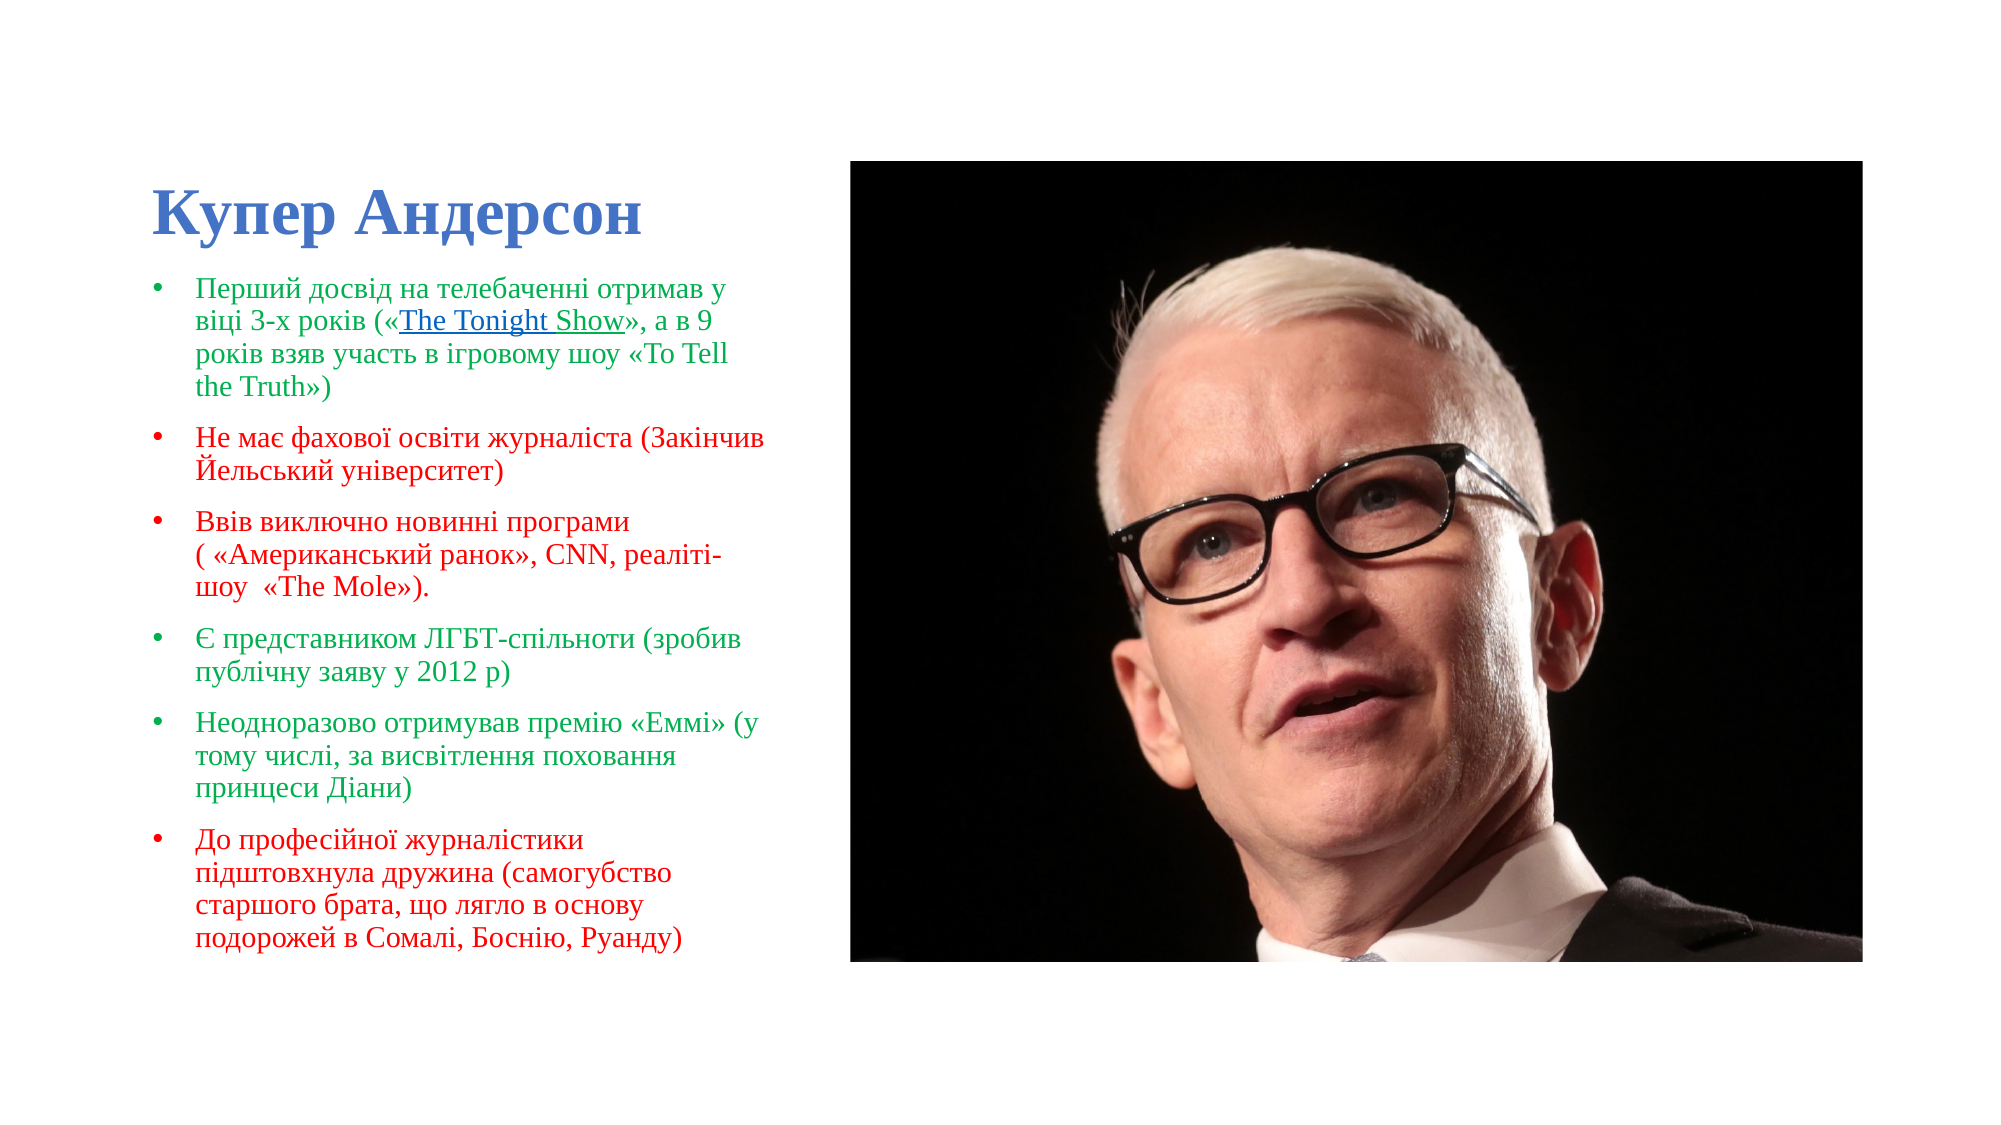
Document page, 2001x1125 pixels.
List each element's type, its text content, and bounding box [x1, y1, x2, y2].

picture [850, 161, 1863, 962]
list Перший досвід на телебаченні отримав у віці 3-х років («The Tonight Show», а в 9 років взяв участь в ігровому шоу «To Tell the Truth») Не має фахової освіти журналіста (Закінчив Йельський університет) Ввів виключно новинні програми ( «Американський ранок», CNN, реаліті-шоу «The Mole»). Є представником ЛГБТ-спільноти (зробив публічну заяву у 2012 р) Неодноразово отримував премію «Еммі» (у тому числі, за висвітлення поховання принцеси Діани) До професійної журналістики підштовхнула дружина (самогубство старшого брата, що лягло в основу подорожей в Сомалі, Боснію, Руанду) [137, 264, 783, 963]
title Купер Андерсон [137, 161, 783, 257]
